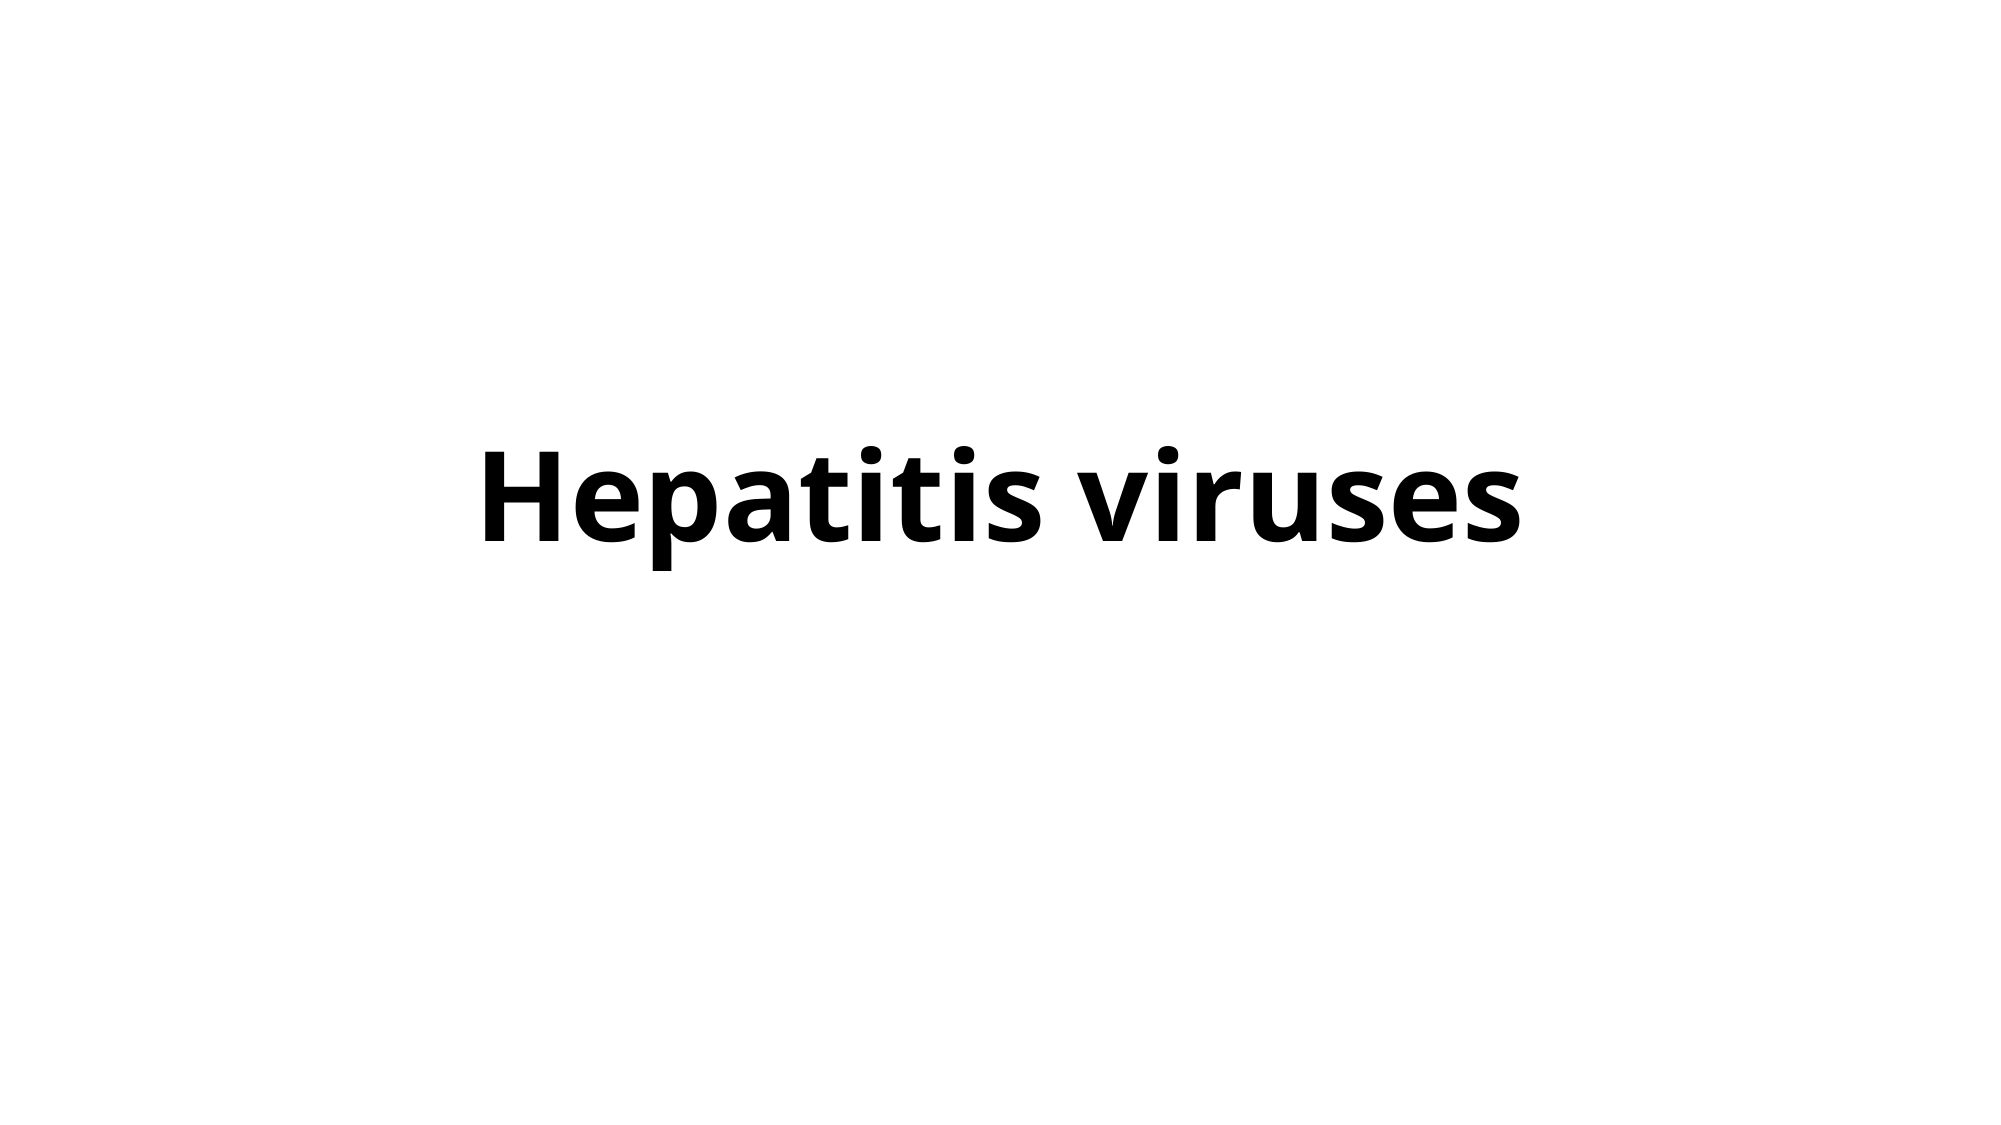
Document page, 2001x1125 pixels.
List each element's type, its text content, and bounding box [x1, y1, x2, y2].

title Hepatitis viruses [249, 184, 1750, 576]
